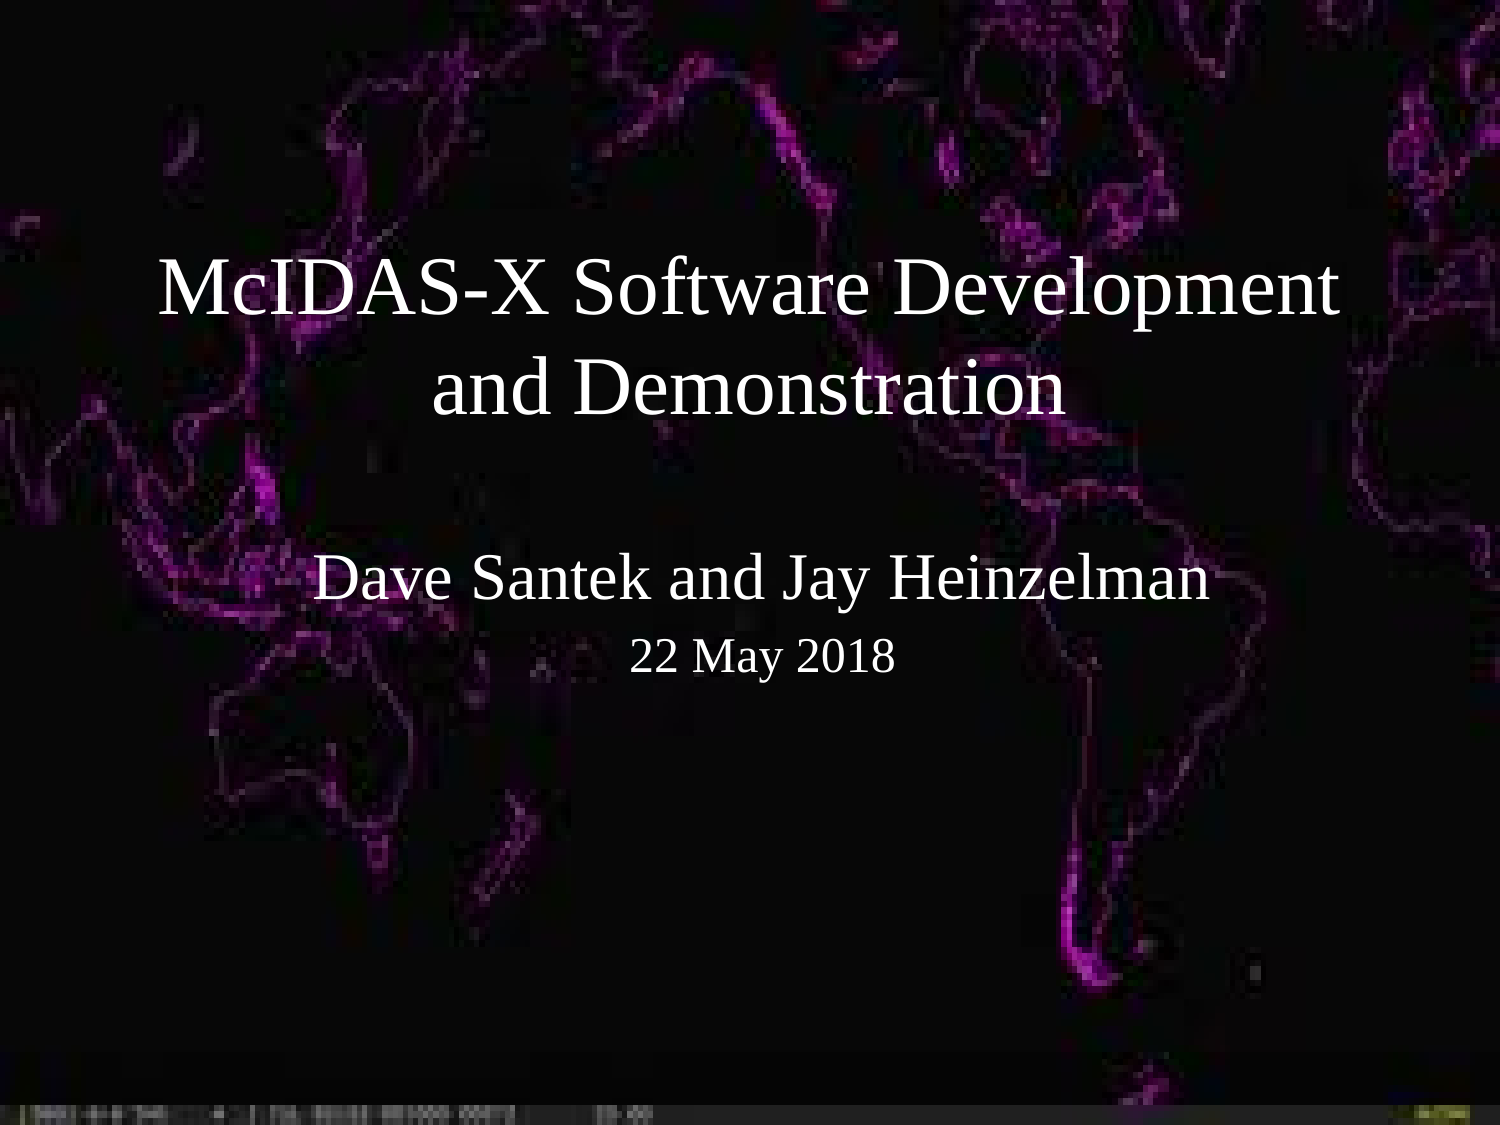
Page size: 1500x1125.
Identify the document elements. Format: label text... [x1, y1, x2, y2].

picture [0, 0, 1500, 1125]
title McIDAS-X Software Development and Demonstration [112, 237, 1388, 425]
subtitle Dave Santek and Jay Heinzelman 22 May 2018 [237, 525, 1288, 738]
